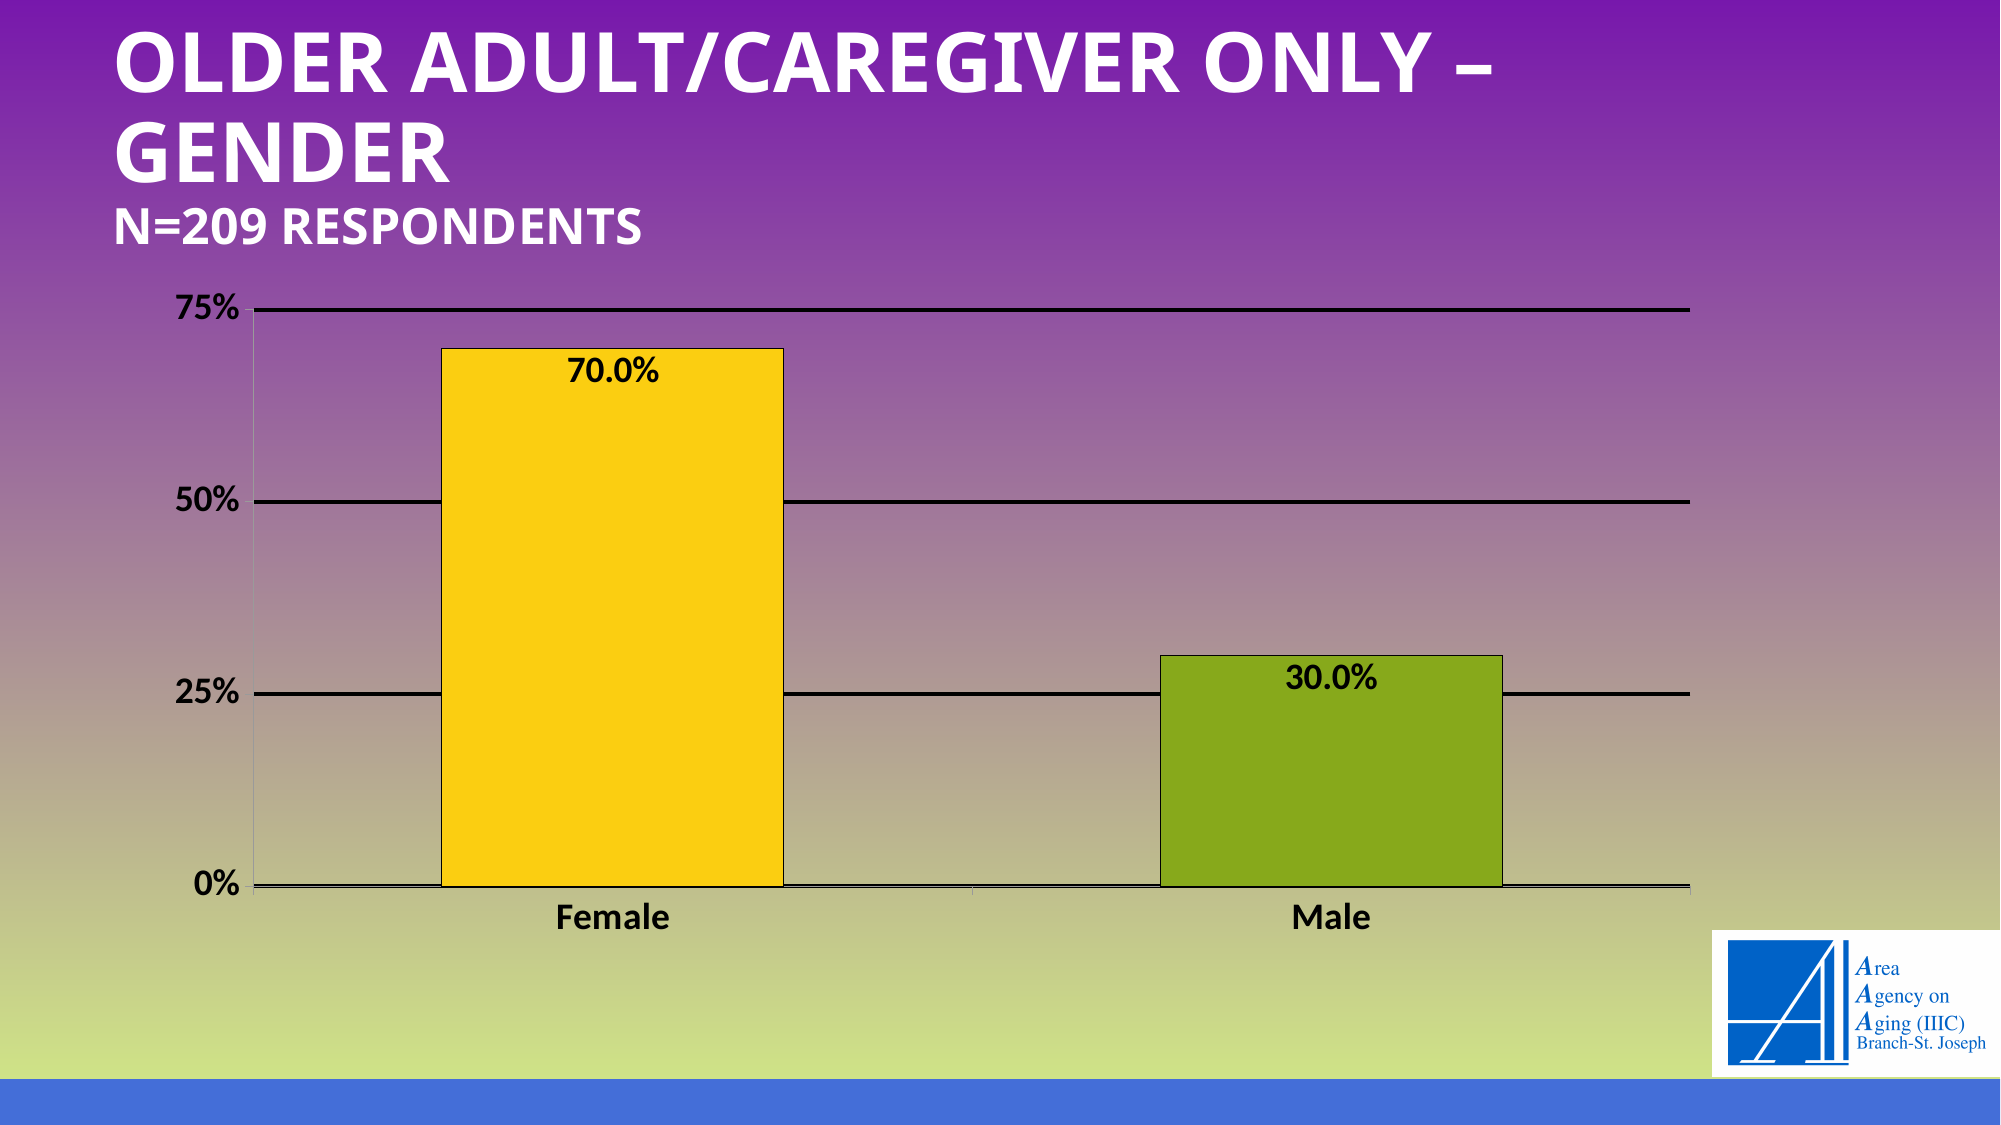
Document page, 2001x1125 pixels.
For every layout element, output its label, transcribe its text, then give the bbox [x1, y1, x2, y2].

title Older adult/caregiver only – Gender n=209 respondents [97, 75, 1750, 263]
chart [99, 257, 1900, 1032]
picture [1712, 930, 2000, 1077]
